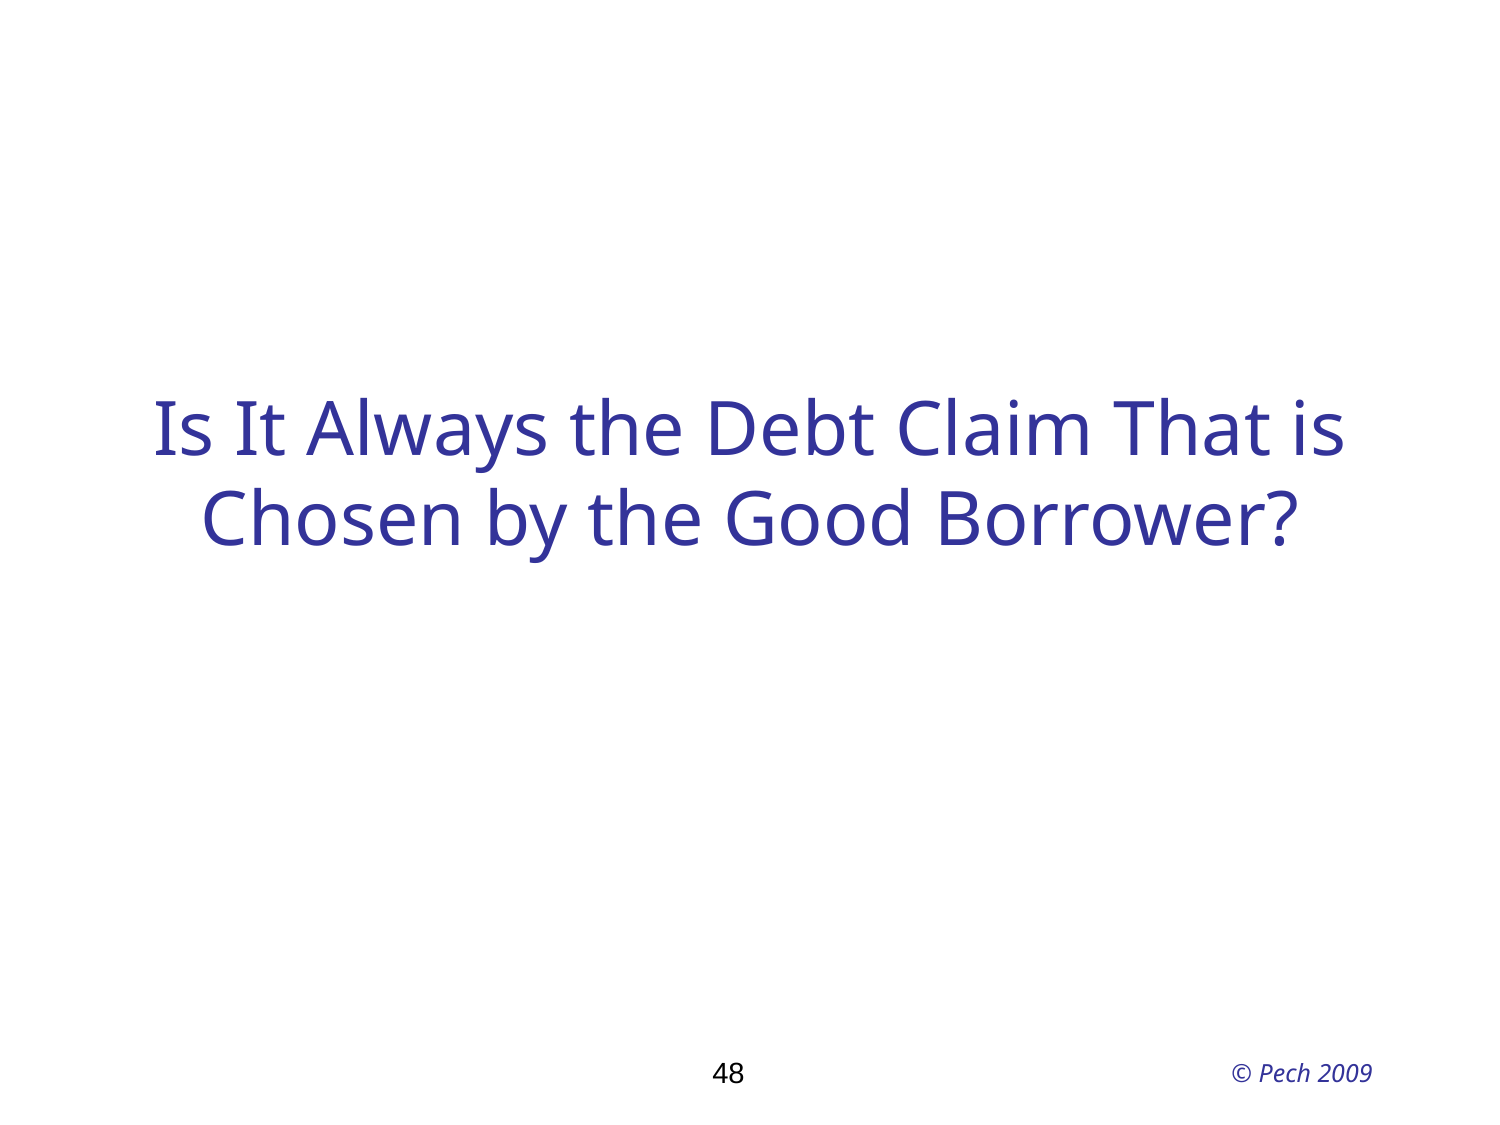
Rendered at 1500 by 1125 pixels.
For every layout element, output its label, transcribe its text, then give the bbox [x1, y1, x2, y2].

slide_number 48 [553, 1046, 904, 1125]
title Is It Always the Debt Claim That is Chosen by the Good Borrower? [112, 349, 1388, 591]
